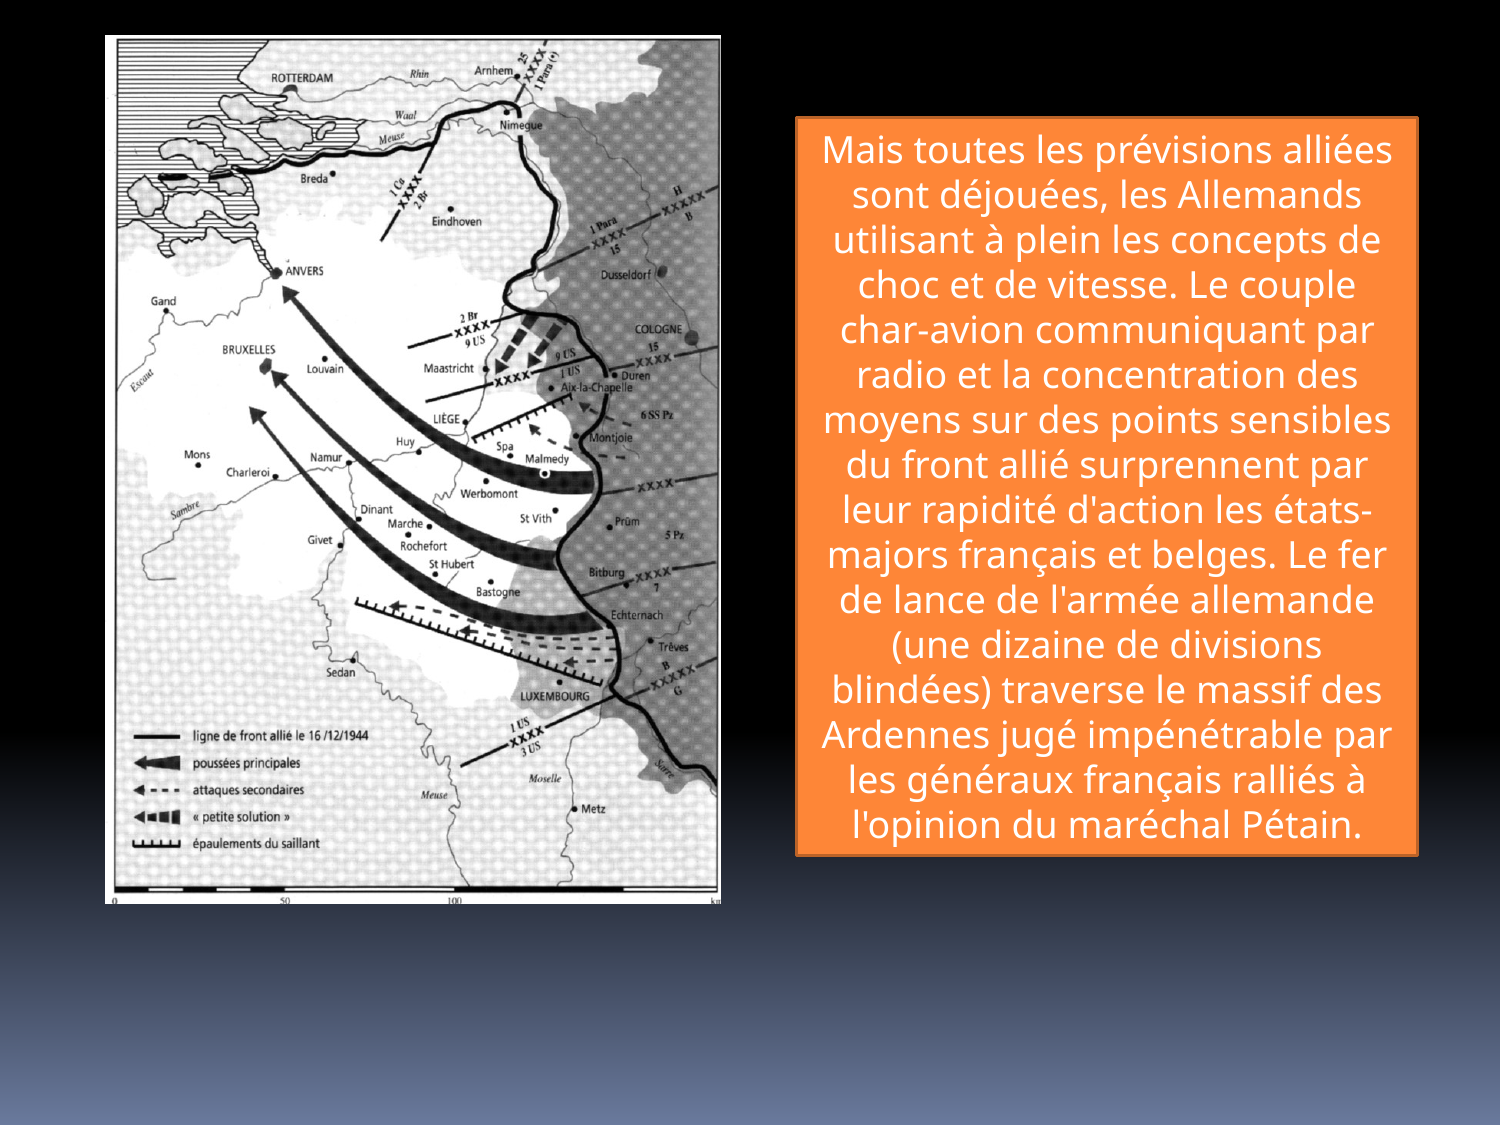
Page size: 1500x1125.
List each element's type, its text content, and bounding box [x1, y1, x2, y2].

picture [104, 34, 721, 904]
text_box Mais toutes les prévisions alliées sont déjouées, les Allemands utilisant à plein les concepts de choc et de vitesse. Le couple char-avion communiquant par radio et la concentration des moyens sur des points sensibles du front allié surprennent par leur rapidité d'action les états-majors français et belges. Le fer de lance de l'armée allemande (une dizaine de divisions blindées) traverse le massif des Ardennes jugé impénétrable par les généraux français ralliés à l'opinion du maréchal Pétain. [795, 116, 1419, 857]
